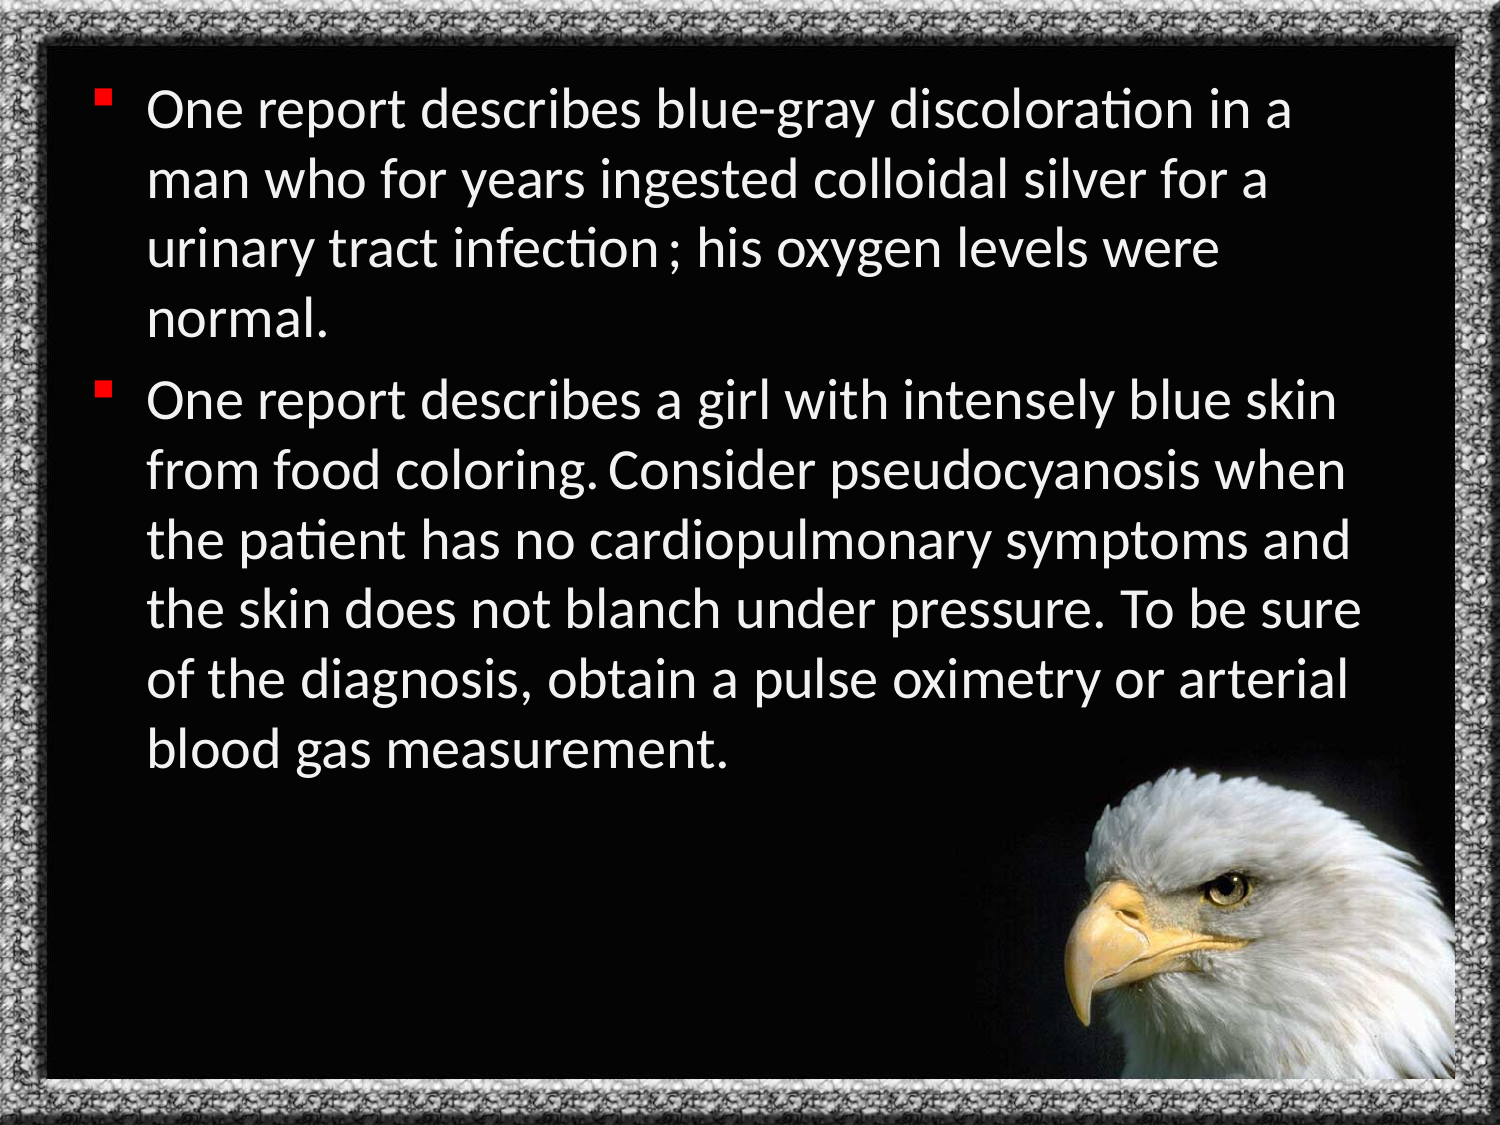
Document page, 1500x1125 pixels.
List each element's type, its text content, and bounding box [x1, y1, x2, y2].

list One report describes blue-gray discoloration in a man who for years ingested colloidal silver for a urinary tract infection ; his oxygen levels were normal. One report describes a girl with intensely blue skin from food coloring. Consider pseudocyanosis when the patient has no cardiopulmonary symptoms and the skin does not blanch under pressure. To be sure of the diagnosis, obtain a pulse oximetry or arterial blood gas measurement. [75, 62, 1425, 1088]
picture [0, 0, 1500, 1125]
